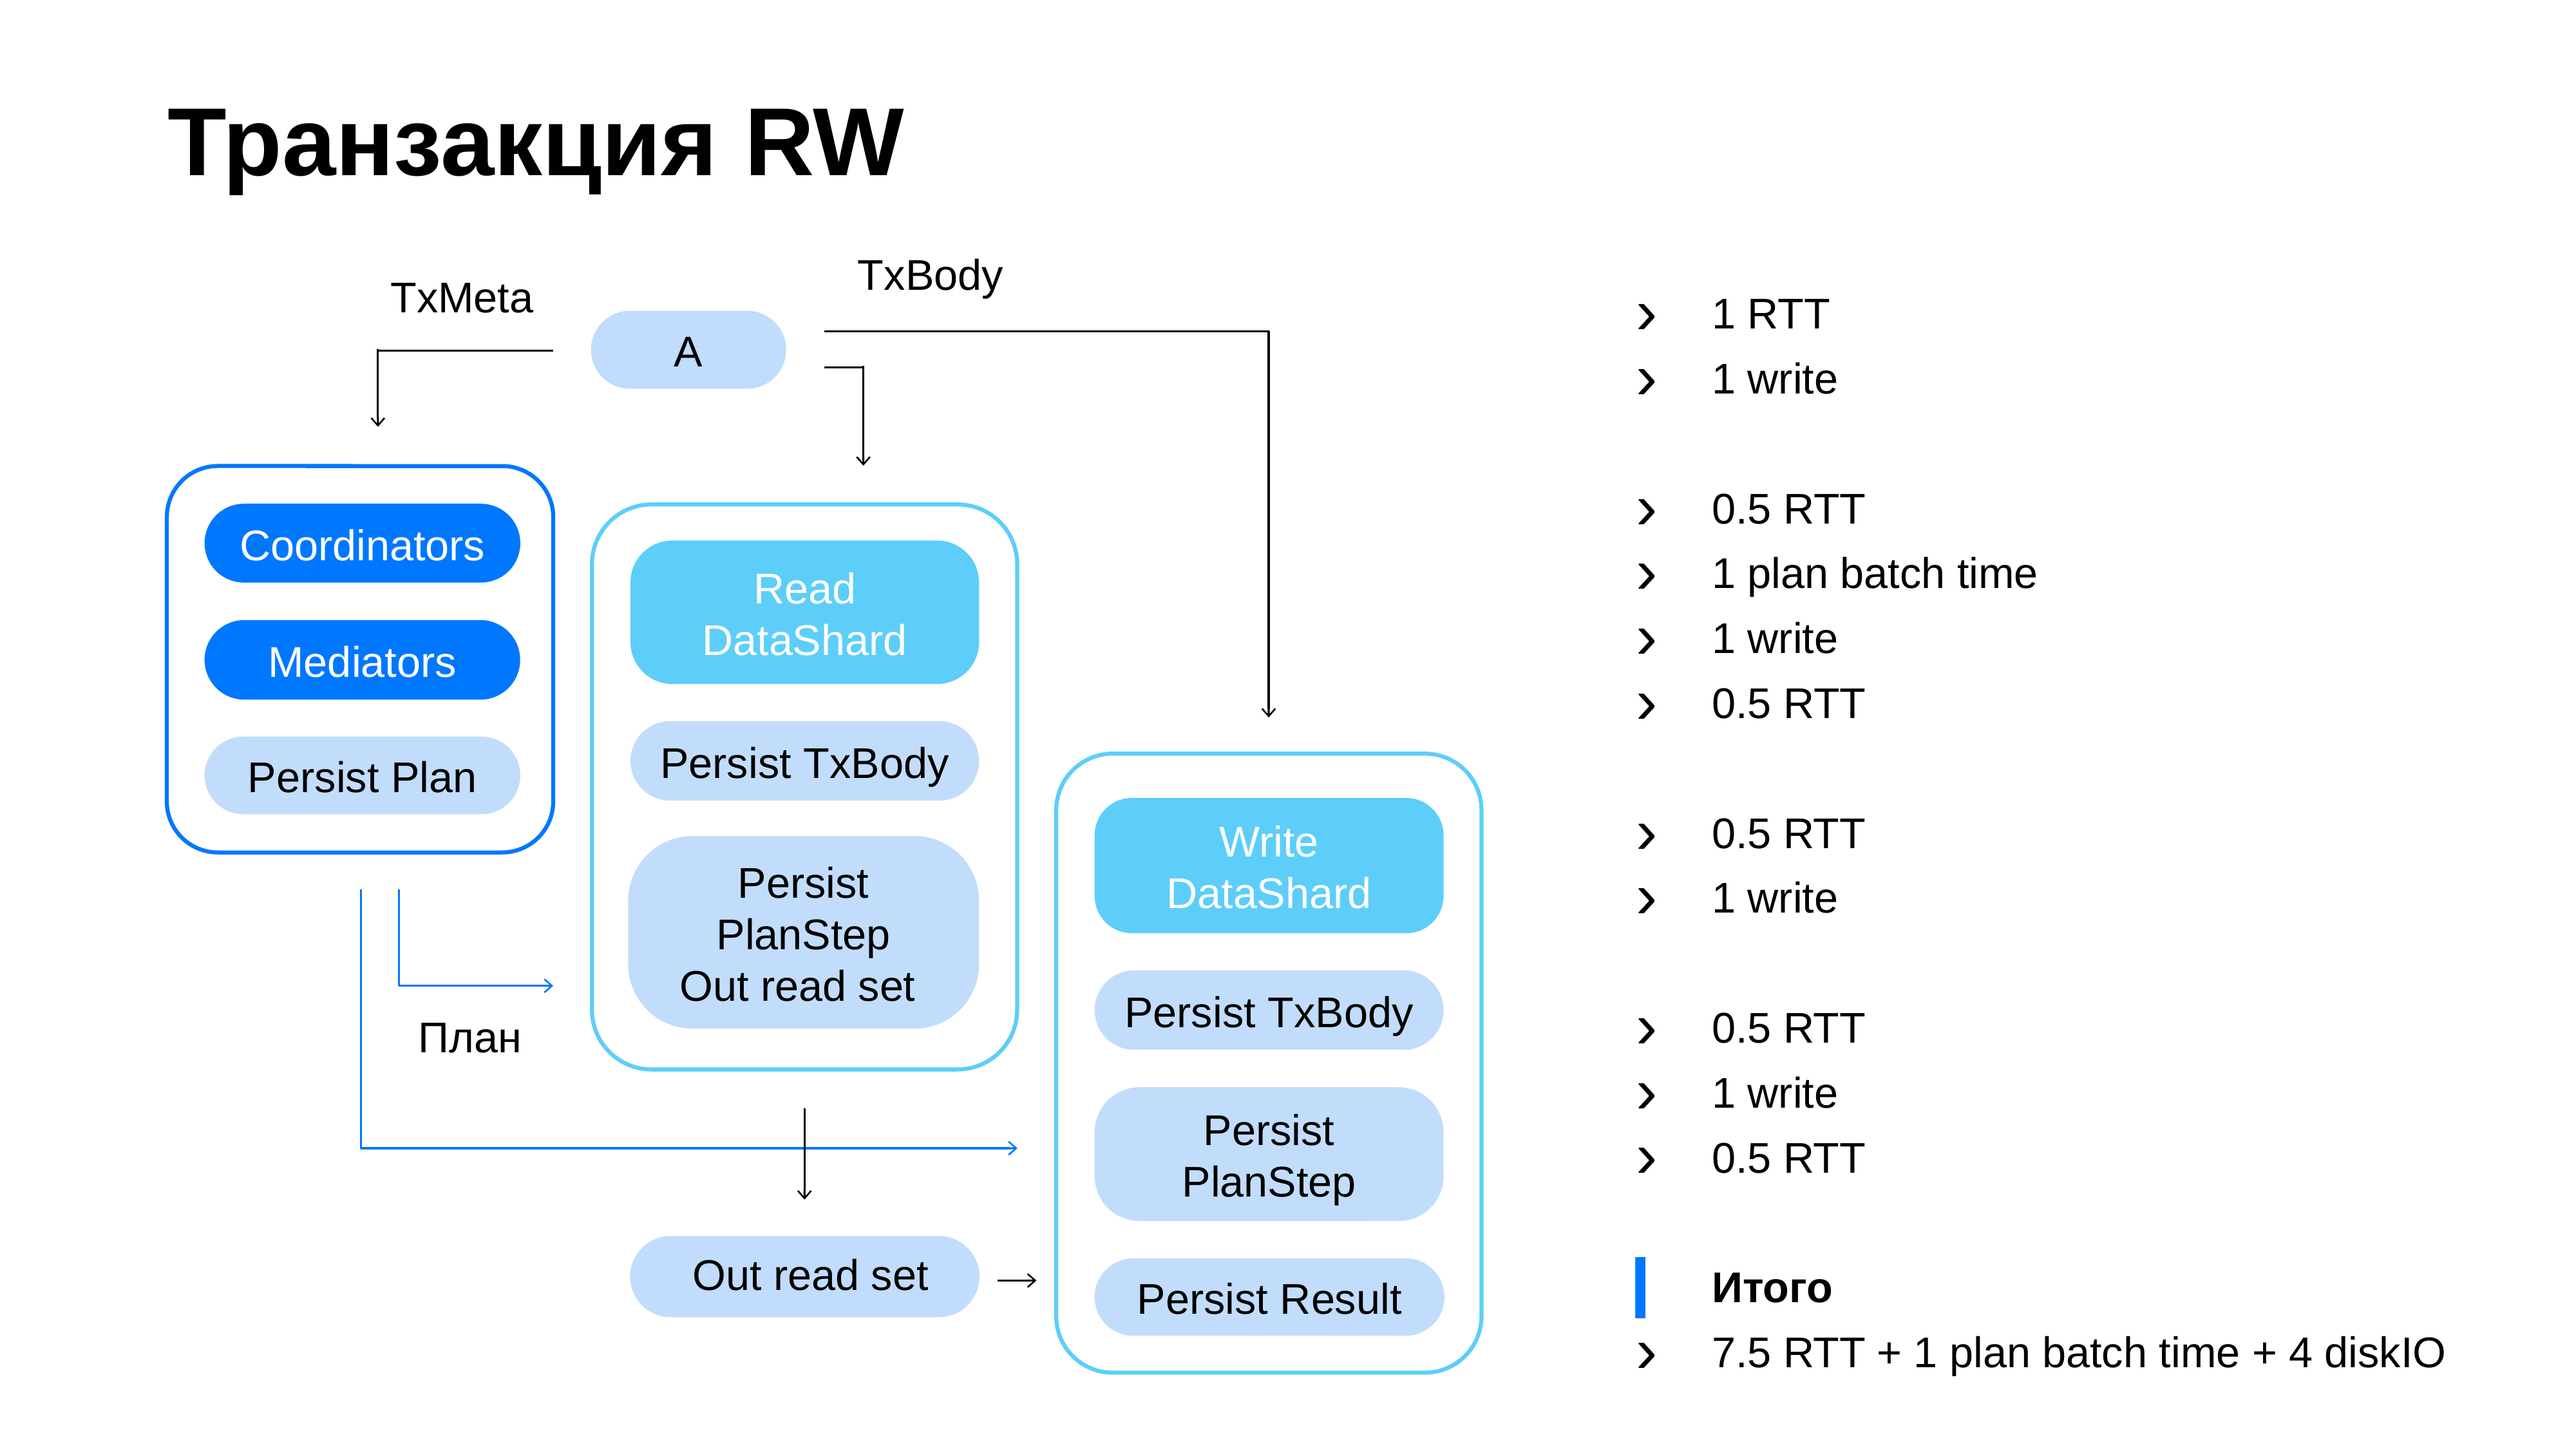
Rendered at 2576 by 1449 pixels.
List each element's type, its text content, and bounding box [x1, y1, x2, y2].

text_box 1 RTT 1 write 0.5 RTT 1 plan batch time 1 write 0.5 RTT 0.5 RTT 1 write 0.5 RTT 1 write 0.5 RTT Итого 7.5 RTT + 1 plan batch time + 4 diskIO [1636, 285, 2460, 1372]
title Транзакция RW [167, 57, 2411, 212]
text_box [167, 247, 1482, 1373]
